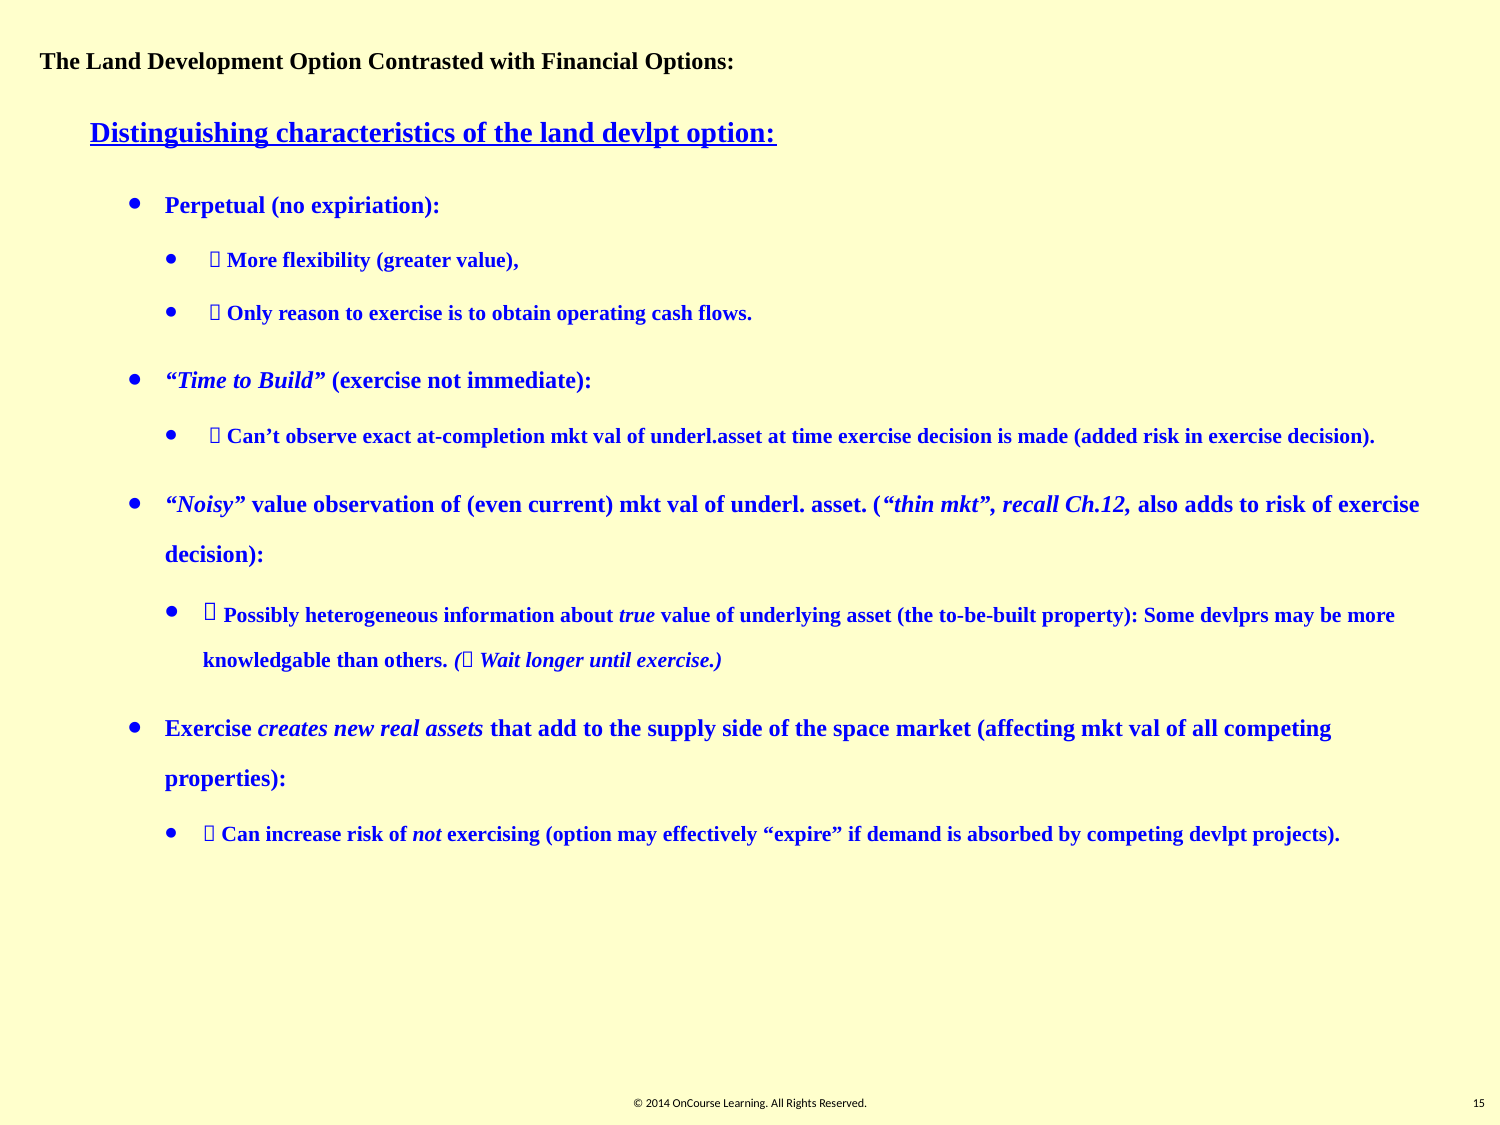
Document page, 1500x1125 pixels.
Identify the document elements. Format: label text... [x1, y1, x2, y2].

footer © 2014 OnCourse Learning. All Rights Reserved. [237, 1046, 1149, 1125]
slide_number 15 [1149, 1046, 1500, 1125]
text_box The Land Development Option Contrasted with Financial Options: [24, 24, 1450, 100]
text_box Distinguishing characteristics of the land devlpt option: Perpetual (no expiriation):  More flexibility (greater value),  Only reason to exercise is to obtain operating cash flows. “Time to Build” (exercise not immediate):  Can’t observe exact at-completion mkt val of underl.asset at time exercise decision is made (added risk in exercise decision). “Noisy” value observation of (even current) mkt val of underl. asset. (“thin mkt”, recall Ch.12, also adds to risk of exercise decision):  Possibly heterogeneous information about true value of underlying asset (the to-be-built property): Some devlprs may be more knowledgable than others. ( Wait longer until exercise.) Exercise creates new real assets that add to the supply side of the space market (affecting mkt val of all competing properties):  Can increase risk of not exercising (option may effectively “expire” if demand is absorbed by competing devlpt projects). [74, 99, 1438, 868]
